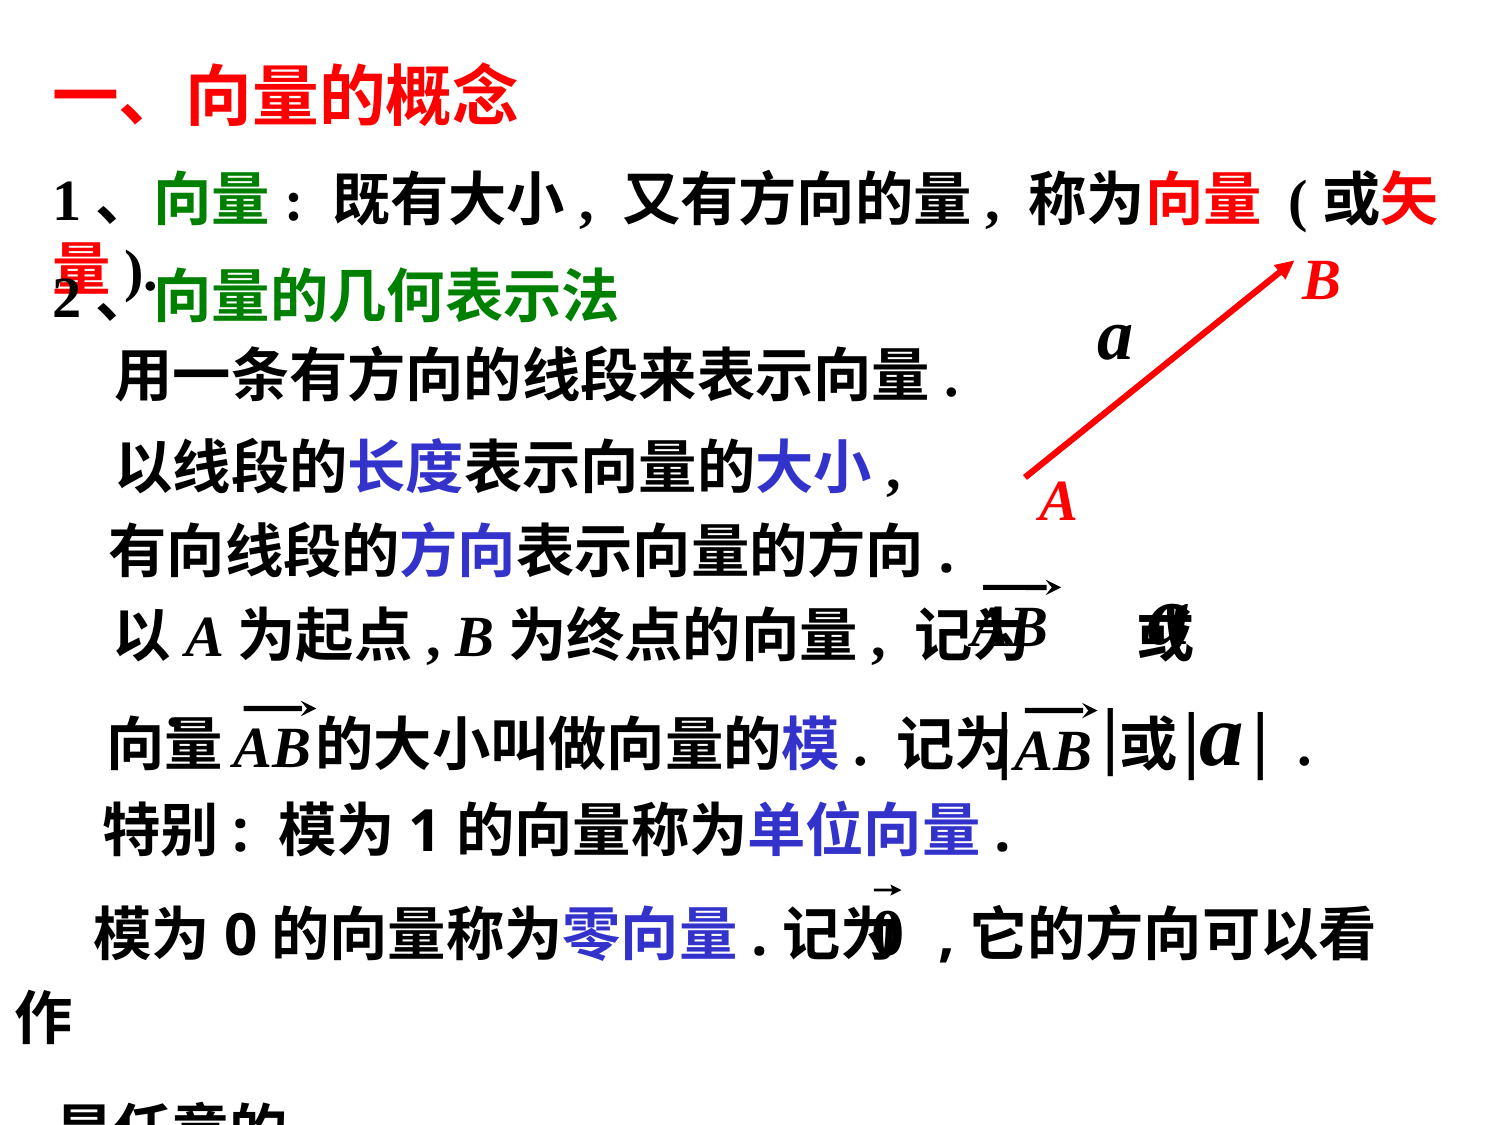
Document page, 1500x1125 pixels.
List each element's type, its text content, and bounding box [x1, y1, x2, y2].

text_box 特别: 模为1的向量称为单位向量. [87, 794, 1050, 870]
text_box 一、向量的概念 [37, 46, 650, 142]
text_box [0, 871, 1451, 1096]
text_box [1024, 234, 1357, 541]
text_box 有向线段的方向表示向量的方向. [93, 500, 1013, 568]
text_box 用一条有方向的线段来表示向量. [99, 316, 1013, 416]
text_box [97, 565, 1249, 663]
text_box 1、向量: 既有大小, 又有方向的量, 称为向量 (或矢量). [37, 155, 1463, 310]
text_box 以线段的长度表示向量的大小, [99, 415, 975, 500]
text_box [91, 664, 1342, 790]
text_box 2、向量的几何表示法 [37, 241, 700, 337]
